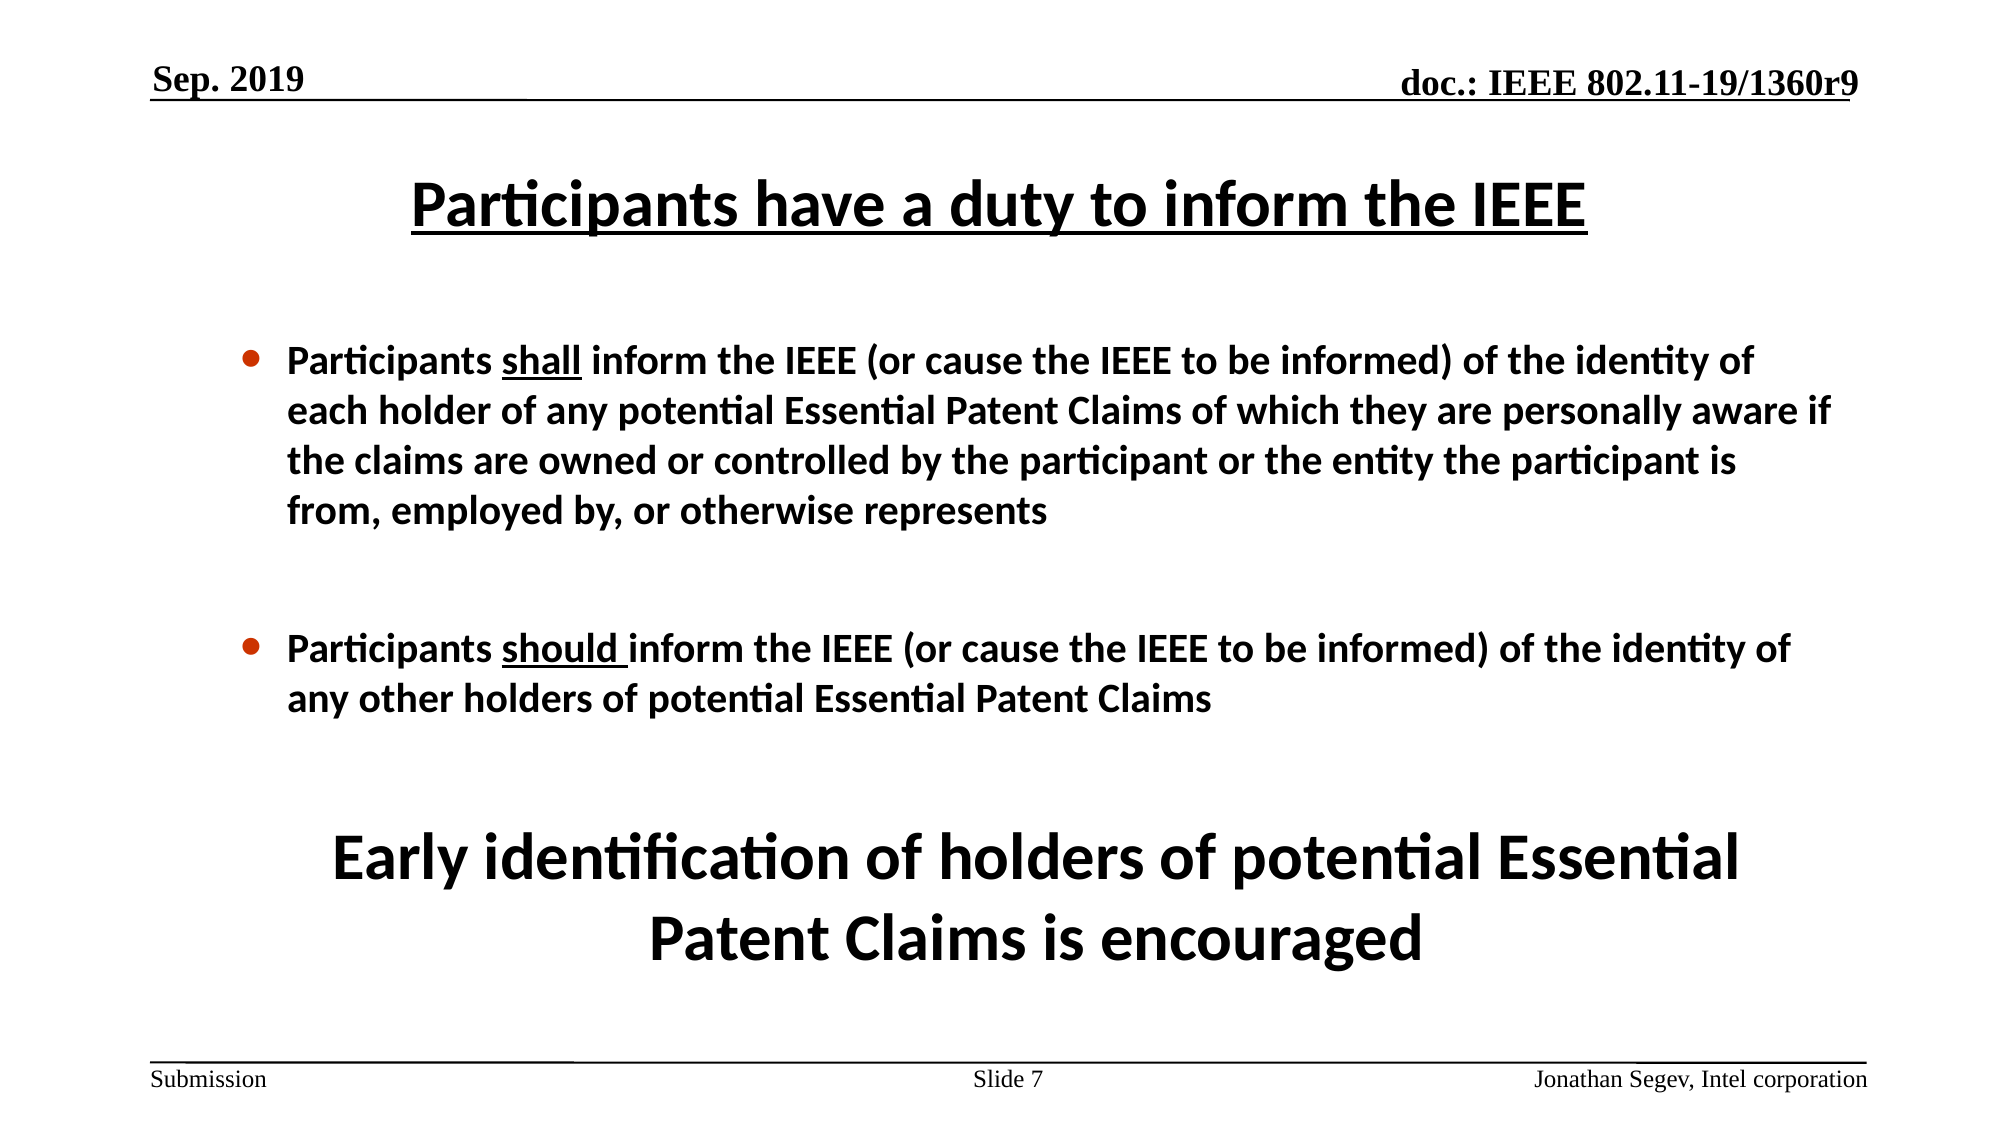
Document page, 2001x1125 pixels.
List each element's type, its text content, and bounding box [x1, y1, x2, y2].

list Participants shall inform the IEEE (or cause the IEEE to be informed) of the identity of each holder of any potential Essential Patent Claims of which they are personally aware if the claims are owned or controlled by the participant or the entity the participant is from, employed by, or otherwise represents Participants should inform the IEEE (or cause the IEEE to be informed) of the identity of any other holders of potential Essential Patent Claims Early identification of holders of potential Essential Patent Claims is encouraged [149, 324, 1850, 1000]
slide_number Slide 7 [950, 1061, 1067, 1123]
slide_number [152, 54, 563, 100]
footer Jonathan Segev, Intel corporation [1171, 1061, 1869, 1093]
title Participants have a duty to inform the IEEE [149, 112, 1850, 288]
